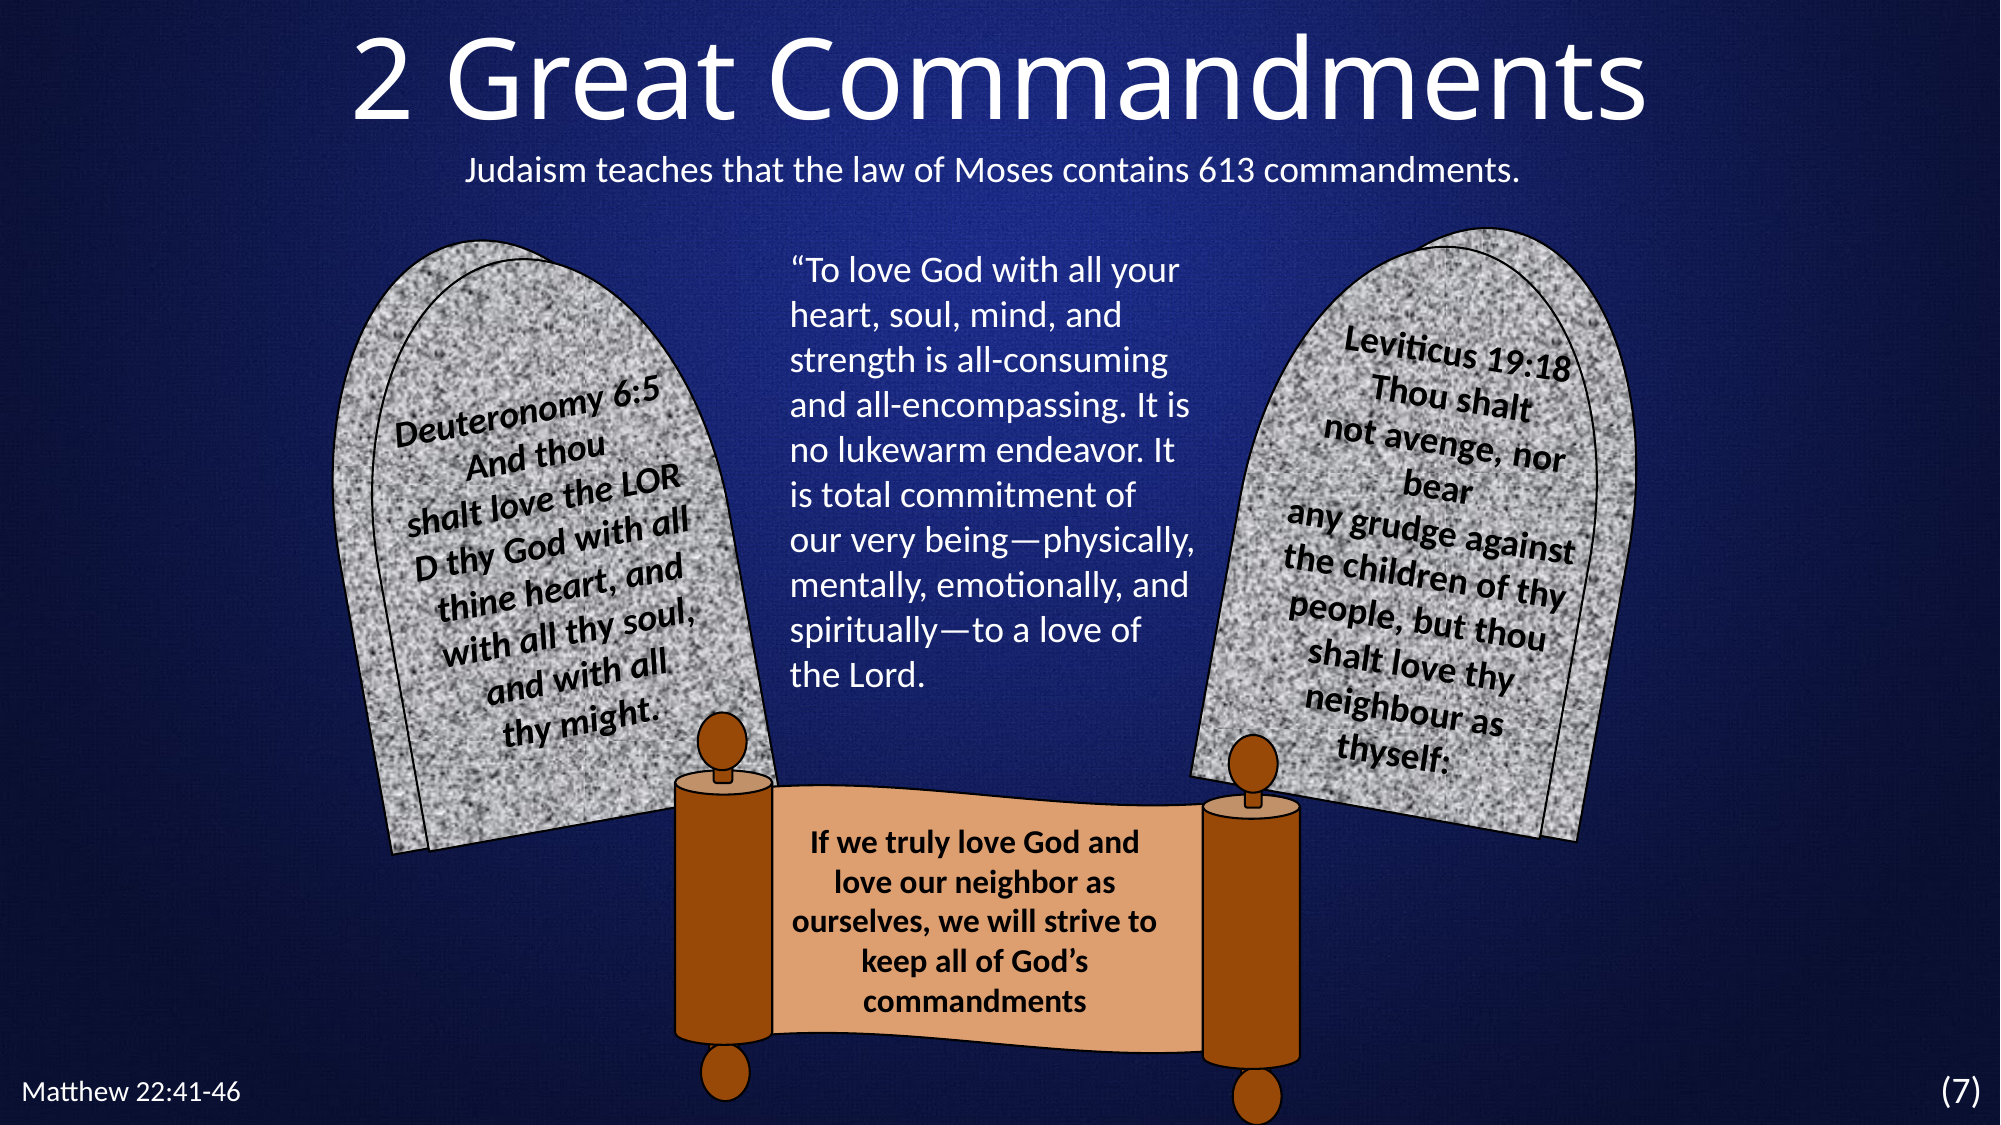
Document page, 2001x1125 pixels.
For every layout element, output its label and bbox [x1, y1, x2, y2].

picture [0, 0, 2000, 1125]
text_box [674, 712, 1300, 1125]
text_box [1237, 224, 1632, 816]
text_box [337, 237, 732, 829]
